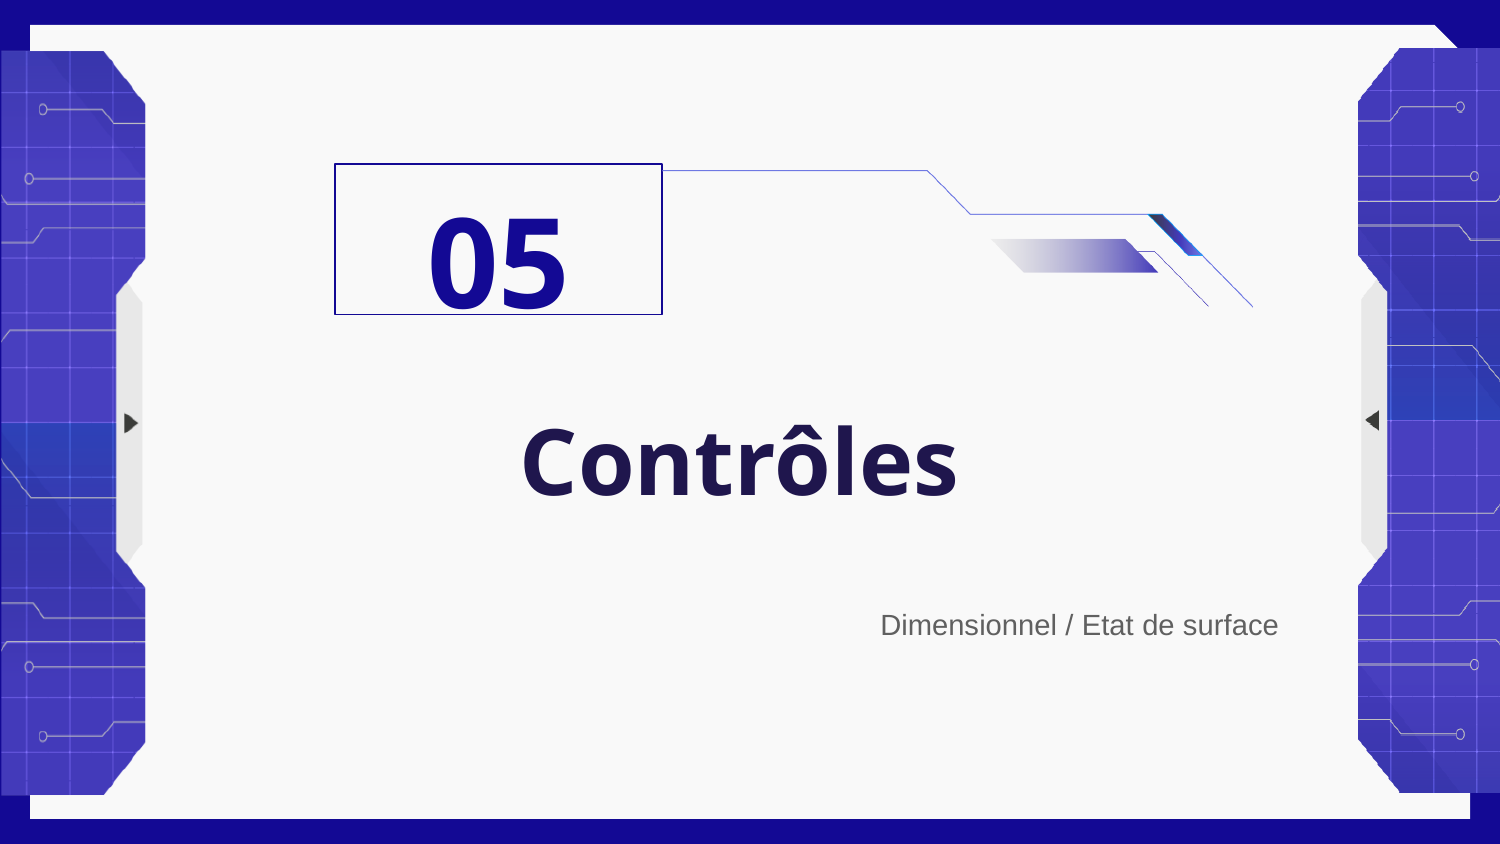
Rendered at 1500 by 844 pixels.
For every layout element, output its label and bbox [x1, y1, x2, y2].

text_box [1, 11, 1500, 833]
